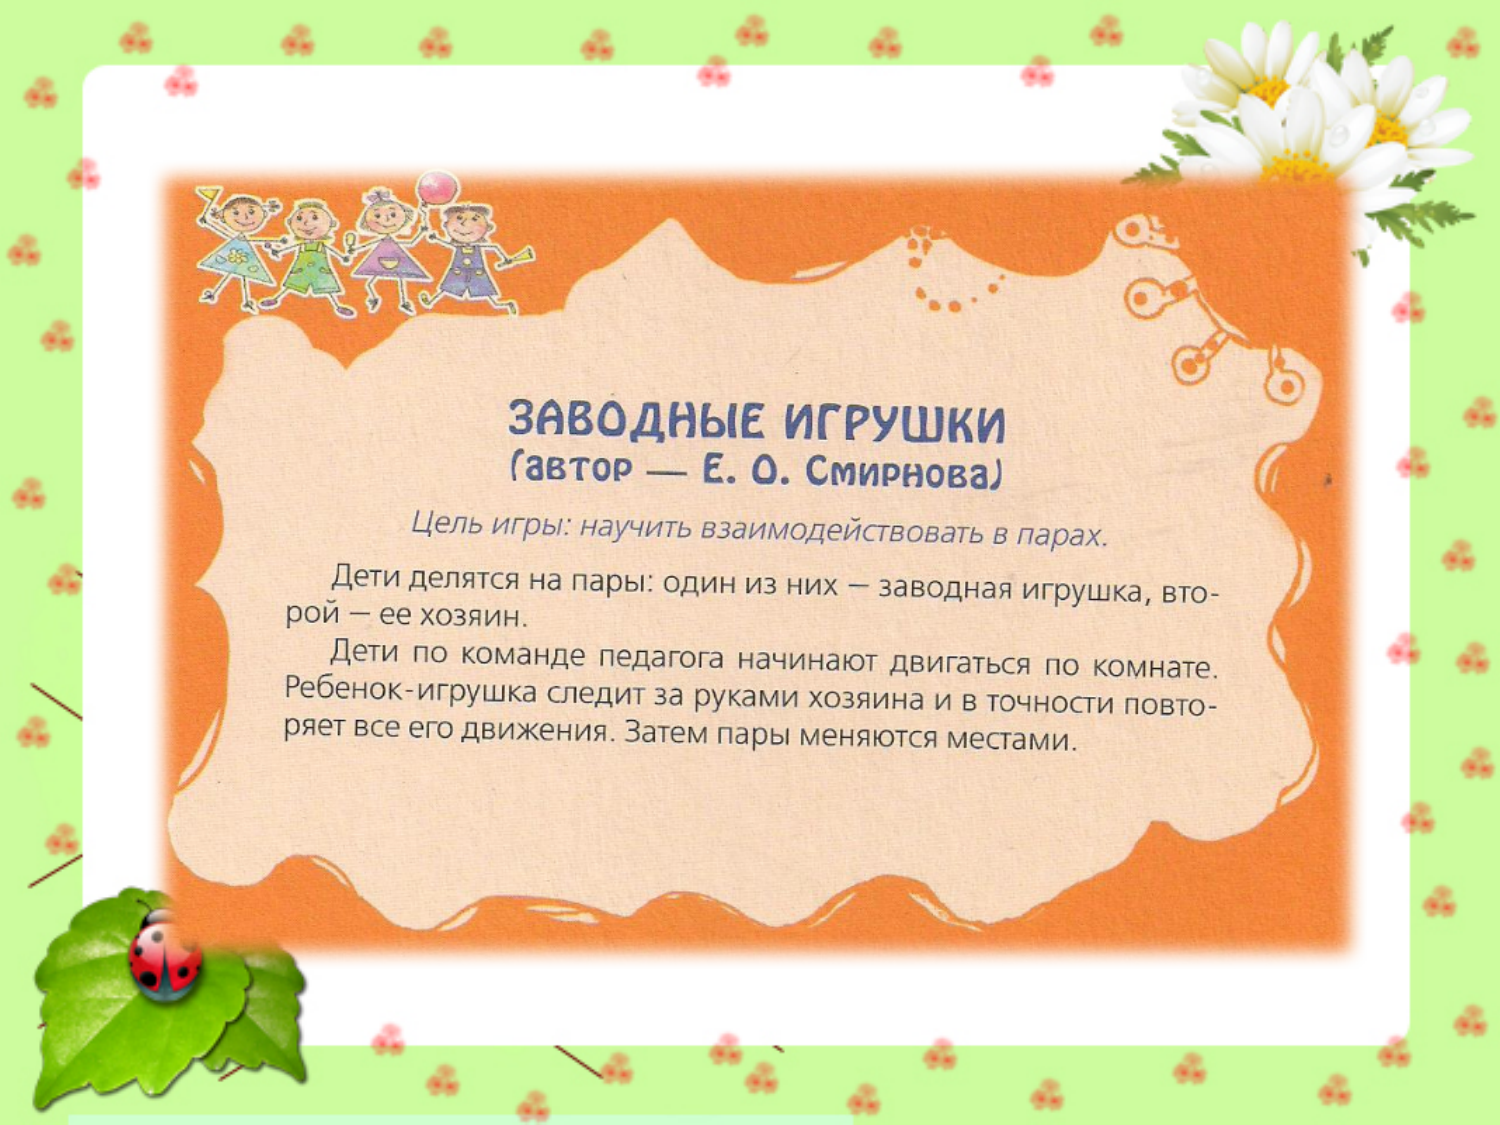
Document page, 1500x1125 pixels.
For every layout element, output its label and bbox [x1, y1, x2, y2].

list [147, 160, 1368, 969]
picture [0, 0, 1500, 1125]
